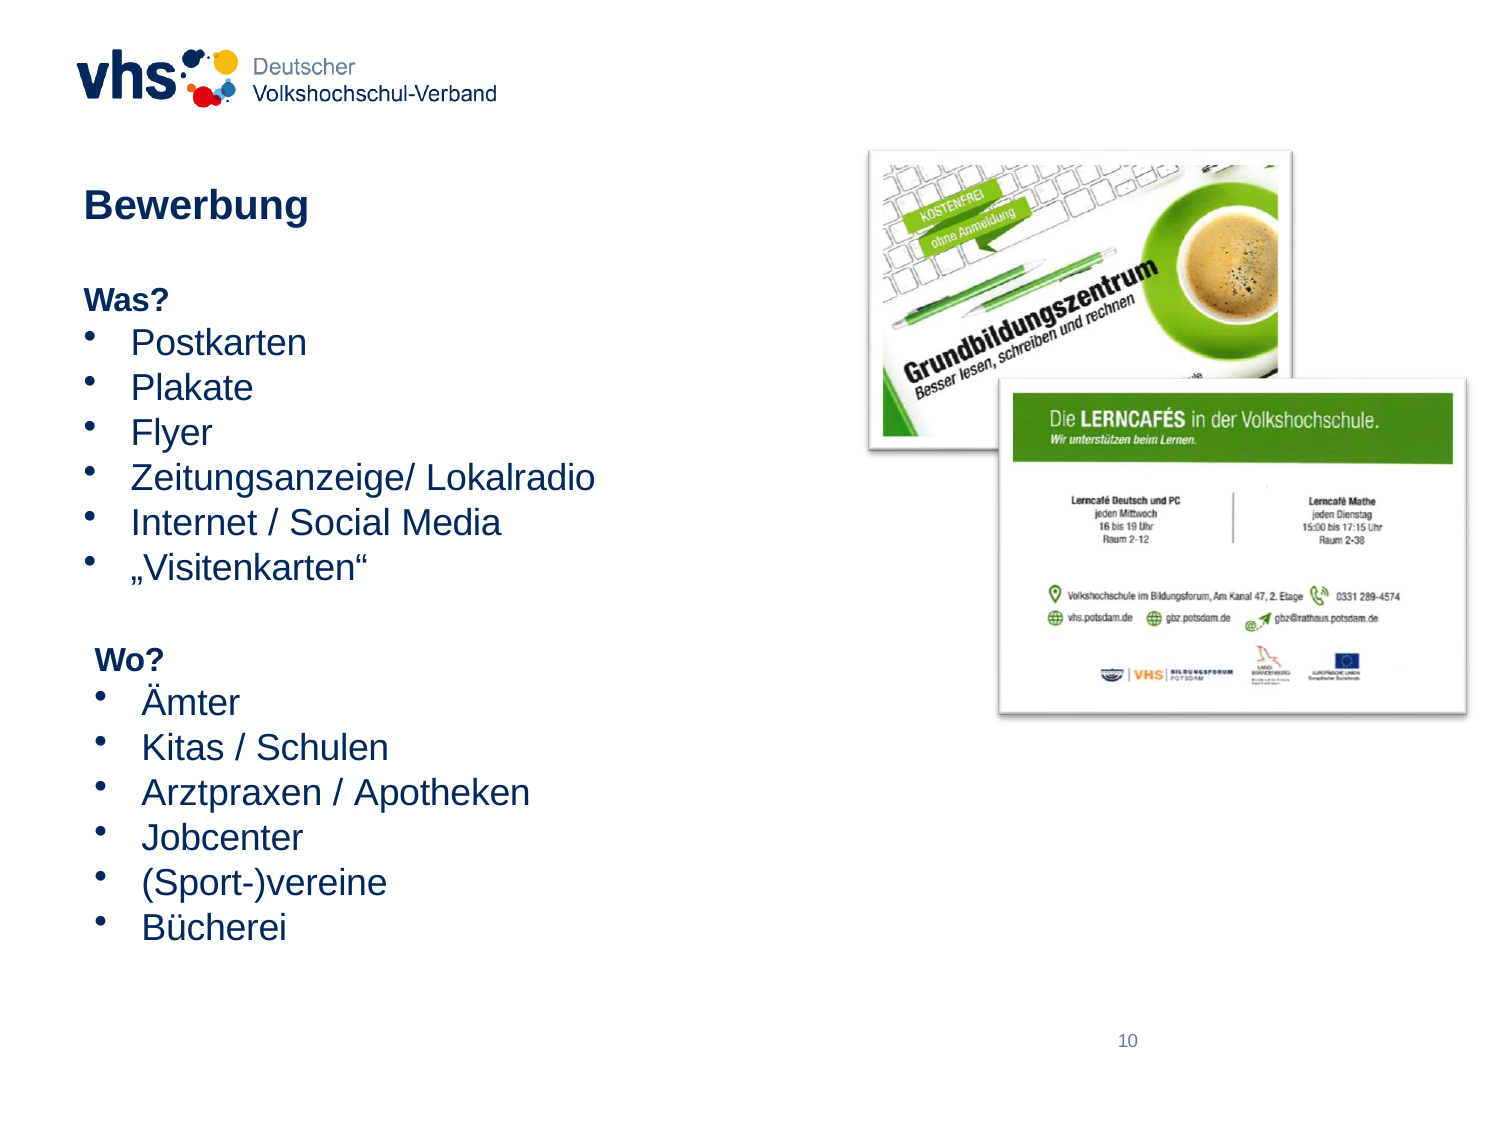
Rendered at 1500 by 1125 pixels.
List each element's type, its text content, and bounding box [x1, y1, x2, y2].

title Bewerbung [81, 175, 314, 276]
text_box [860, 145, 1476, 727]
slide_number 10 [1111, 1028, 1148, 1054]
text_box Was? Postkarten Plakate Flyer Zeitungsanzeige/ Lokalradio Internet / Social Media „Visitenkarten“ Wo? Ämter Kitas / Schulen Arztpraxen / Apotheken Jobcenter (Sport-)vereine Bücherei [81, 276, 602, 948]
picture [76, 49, 496, 108]
